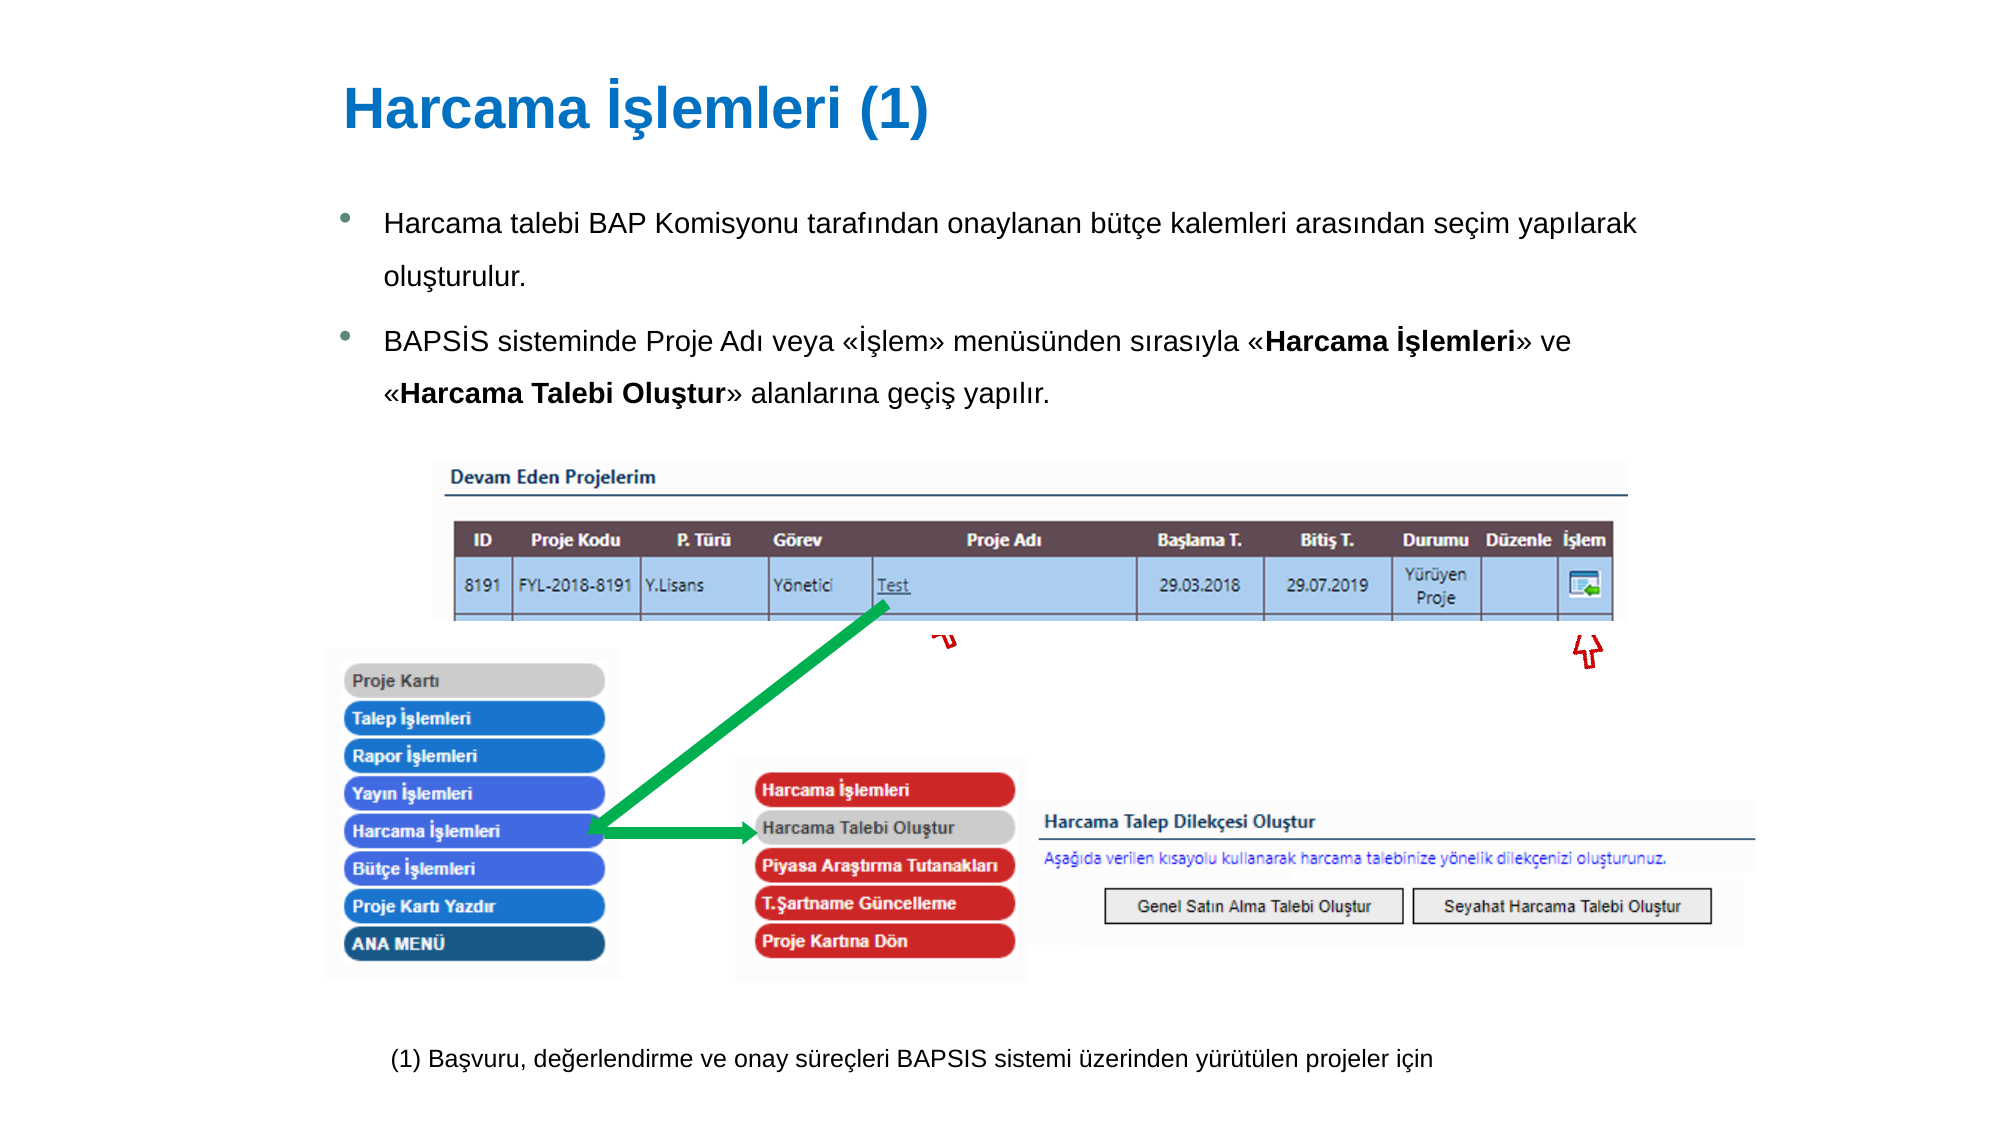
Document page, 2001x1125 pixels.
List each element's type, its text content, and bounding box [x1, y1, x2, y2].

list Harcama talebi BAP Komisyonu tarafından onaylanan bütçe kalemleri arasından seçim yapılarak oluşturulur. BAPSİS sisteminde Proje Adı veya «İşlem» menüsünden sırasıyla «Harcama İşlemleri» ve «Harcama Talebi Oluştur» alanlarına geçiş yapılır. [324, 179, 1675, 460]
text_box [324, 460, 1772, 982]
text_box Harcama İşlemleri (1) [343, 41, 1682, 140]
text_box (1) Başvuru, değerlendirme ve onay süreçleri BAPSIS sistemi üzerinden yürütülen projeler için [375, 1035, 1451, 1080]
